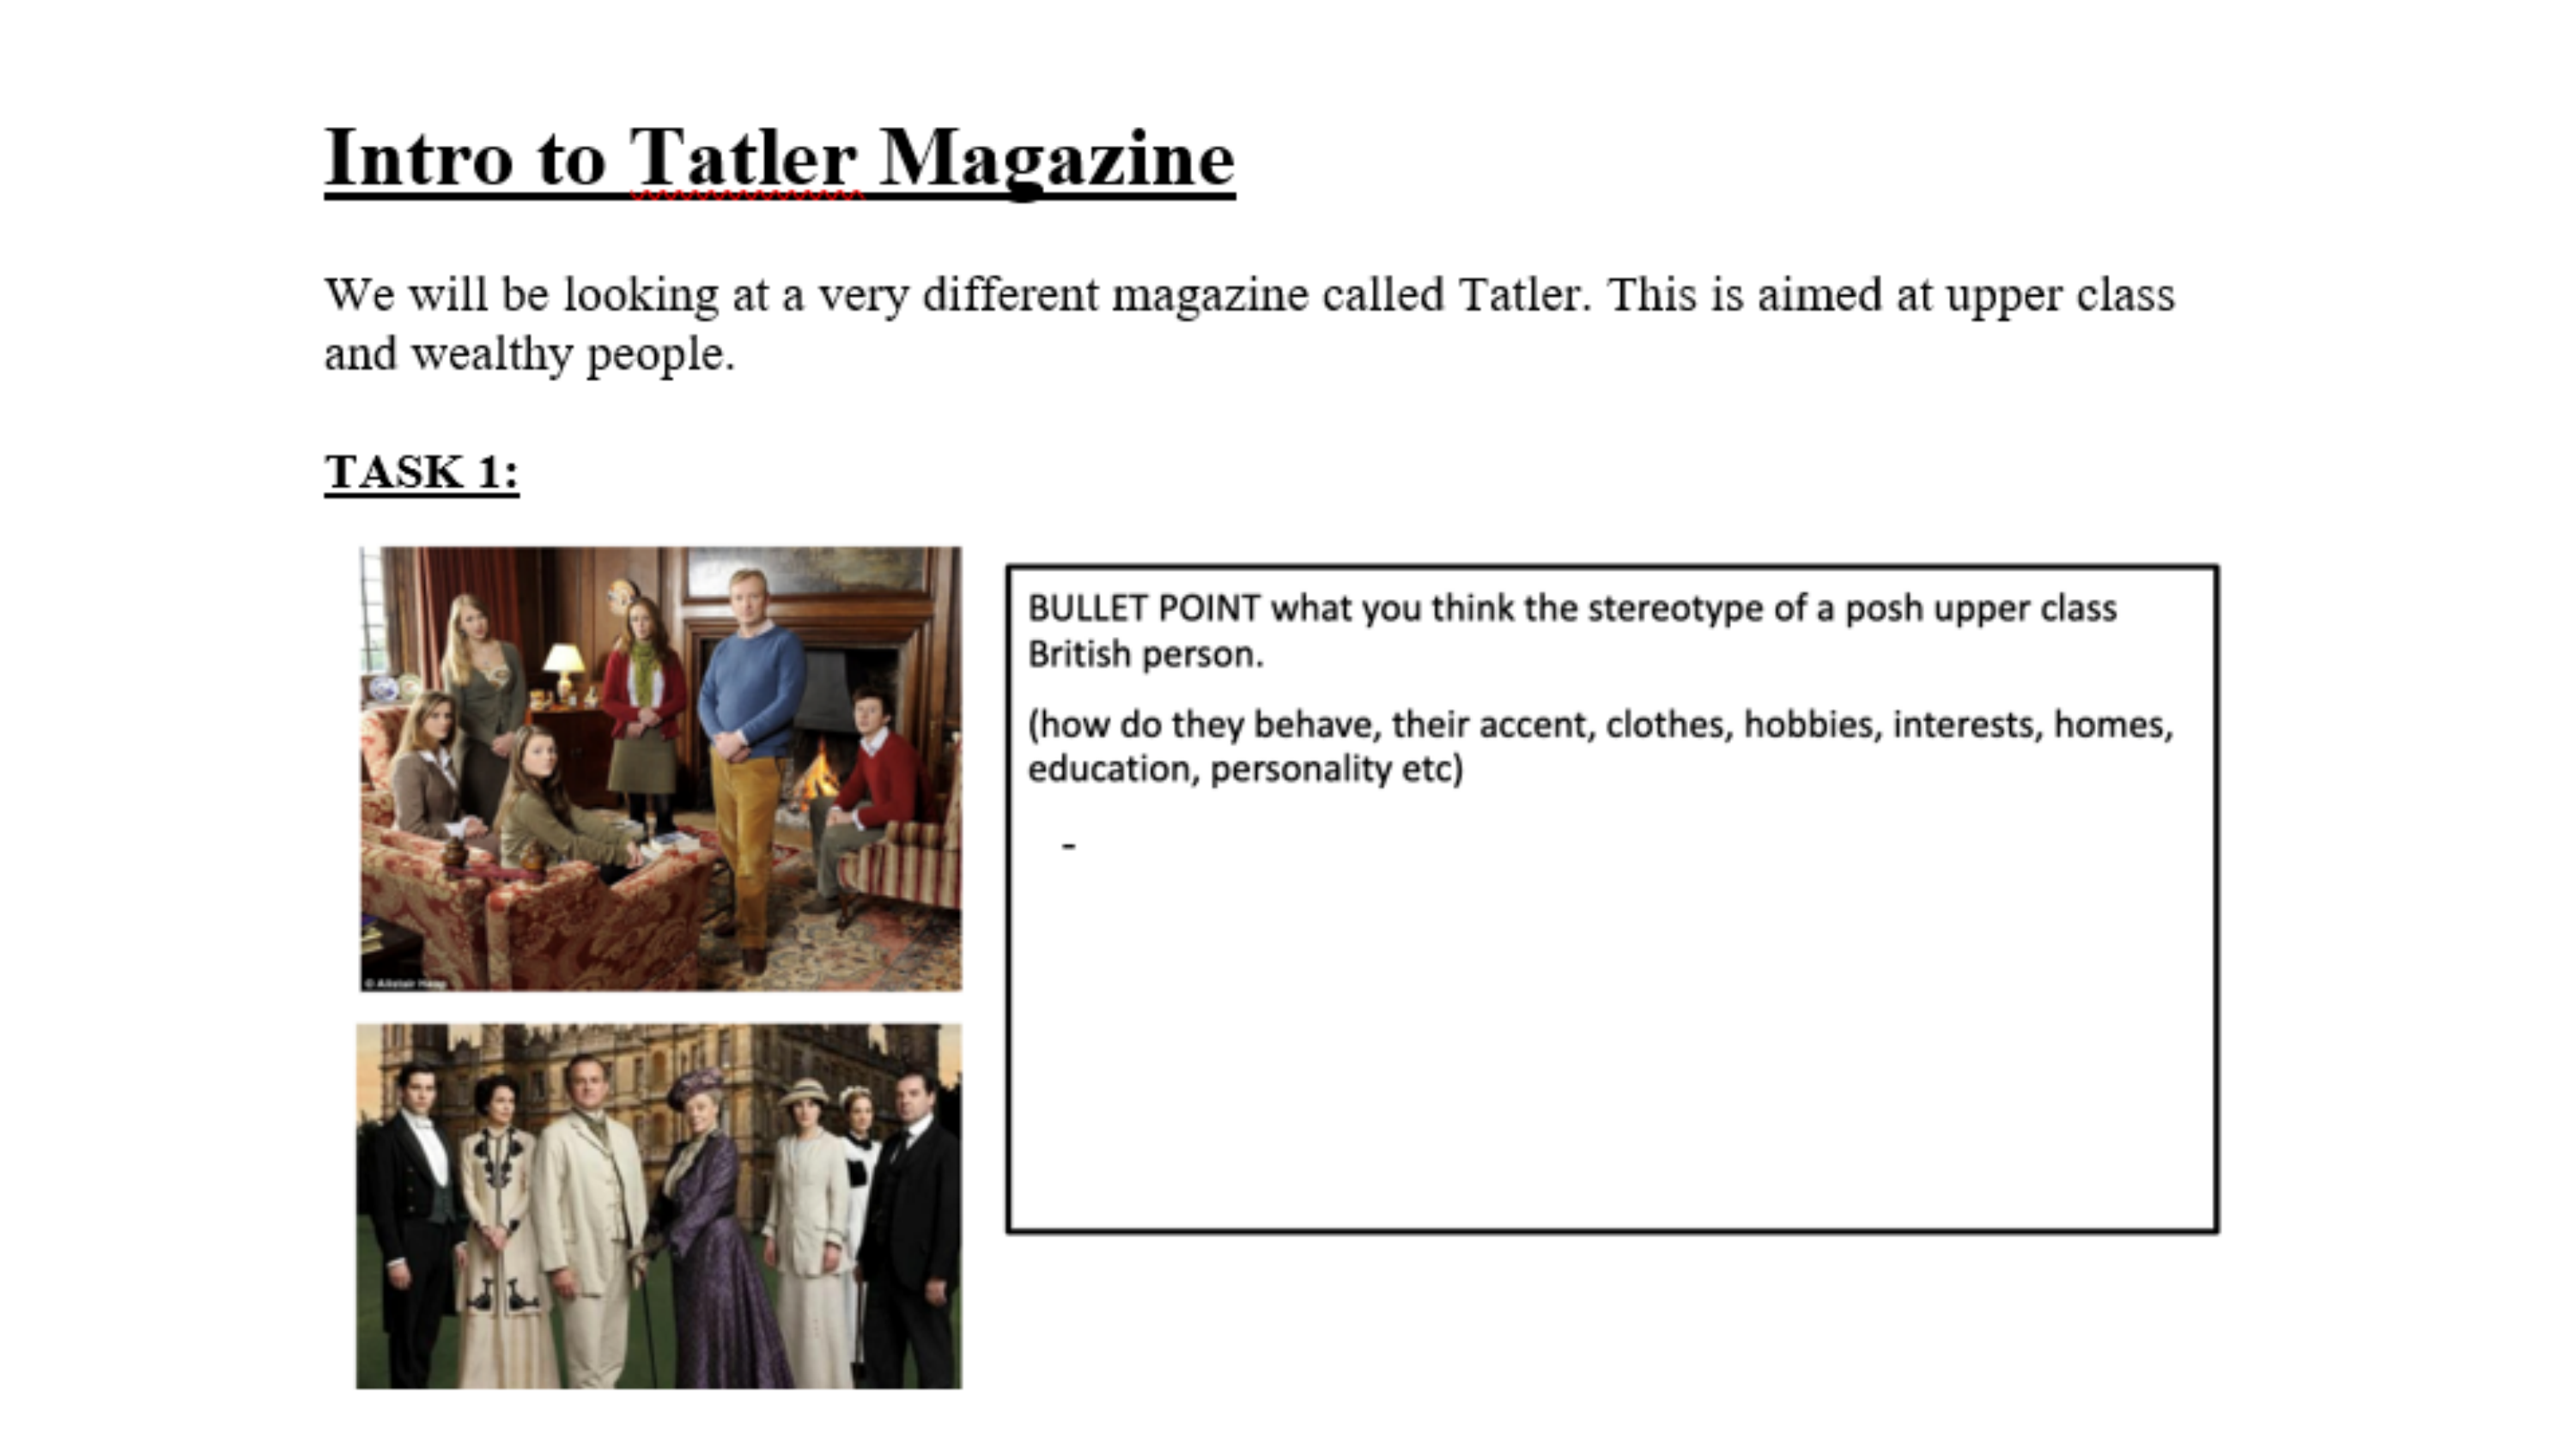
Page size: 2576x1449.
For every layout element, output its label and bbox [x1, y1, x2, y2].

picture [228, 32, 2404, 1449]
